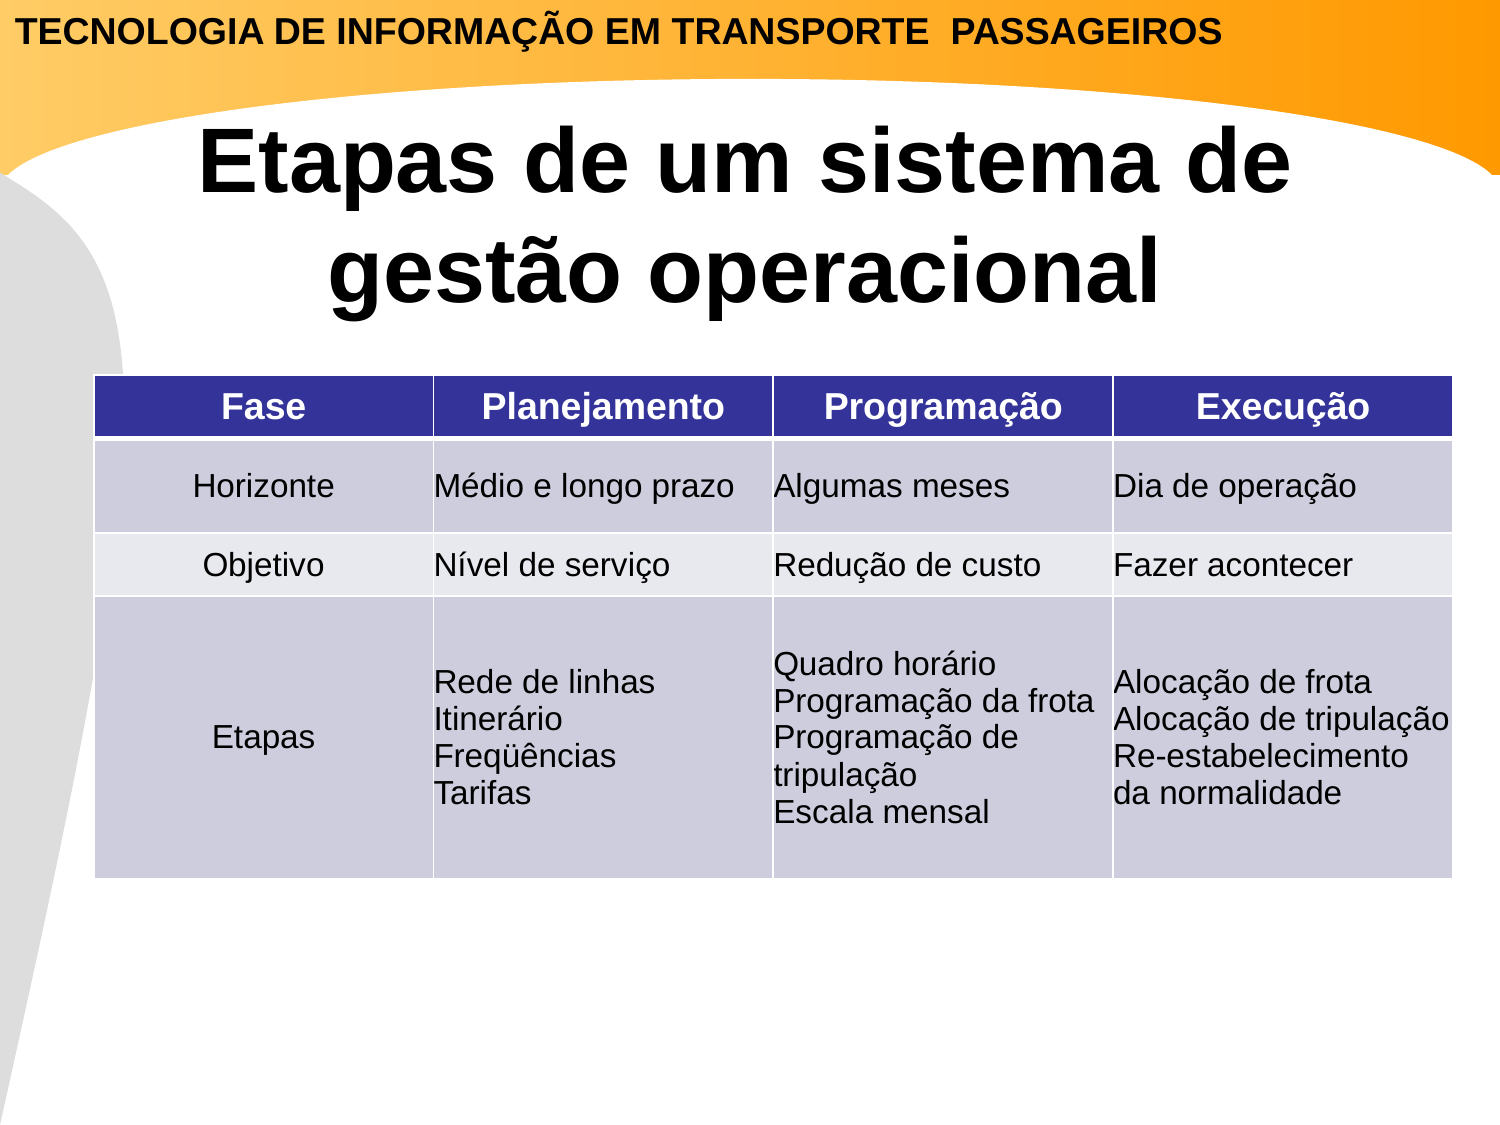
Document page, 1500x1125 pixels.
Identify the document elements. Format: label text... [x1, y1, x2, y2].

table_cell Dia de operação [1114, 441, 1452, 532]
table_cell Horizonte [95, 441, 433, 532]
table_header Programação [774, 376, 1112, 436]
table_cell Fazer acontecer [1114, 534, 1452, 595]
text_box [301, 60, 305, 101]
table_cell Redução de custo [774, 534, 1112, 595]
table_header Planejamento [434, 376, 772, 436]
table_cell Rede de linhas Itinerário Freqüências Tarifas [434, 597, 772, 878]
text_box TECNOLOGIA DE INFORMAÇÃO EM TRANSPORTE PASSAGEIROS [0, 0, 1301, 60]
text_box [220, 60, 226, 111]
table_cell Objetivo [95, 534, 433, 595]
table_cell Médio e longo prazo [434, 441, 772, 532]
table_cell Alocação de frota Alocação de tripulação Re-estabelecimento da normalidade [1114, 597, 1452, 878]
table_cell Algumas meses [774, 441, 1112, 532]
title Etapas de um sistema de gestão operacional [70, 117, 1421, 305]
table_cell Etapas [95, 597, 433, 878]
table_header Fase [95, 376, 433, 436]
table_cell Nível de serviço [434, 534, 772, 595]
table_header Execução [1114, 376, 1452, 436]
table_cell Quadro horário Programação da frota Programação de tripulação Escala mensal [774, 597, 1112, 878]
